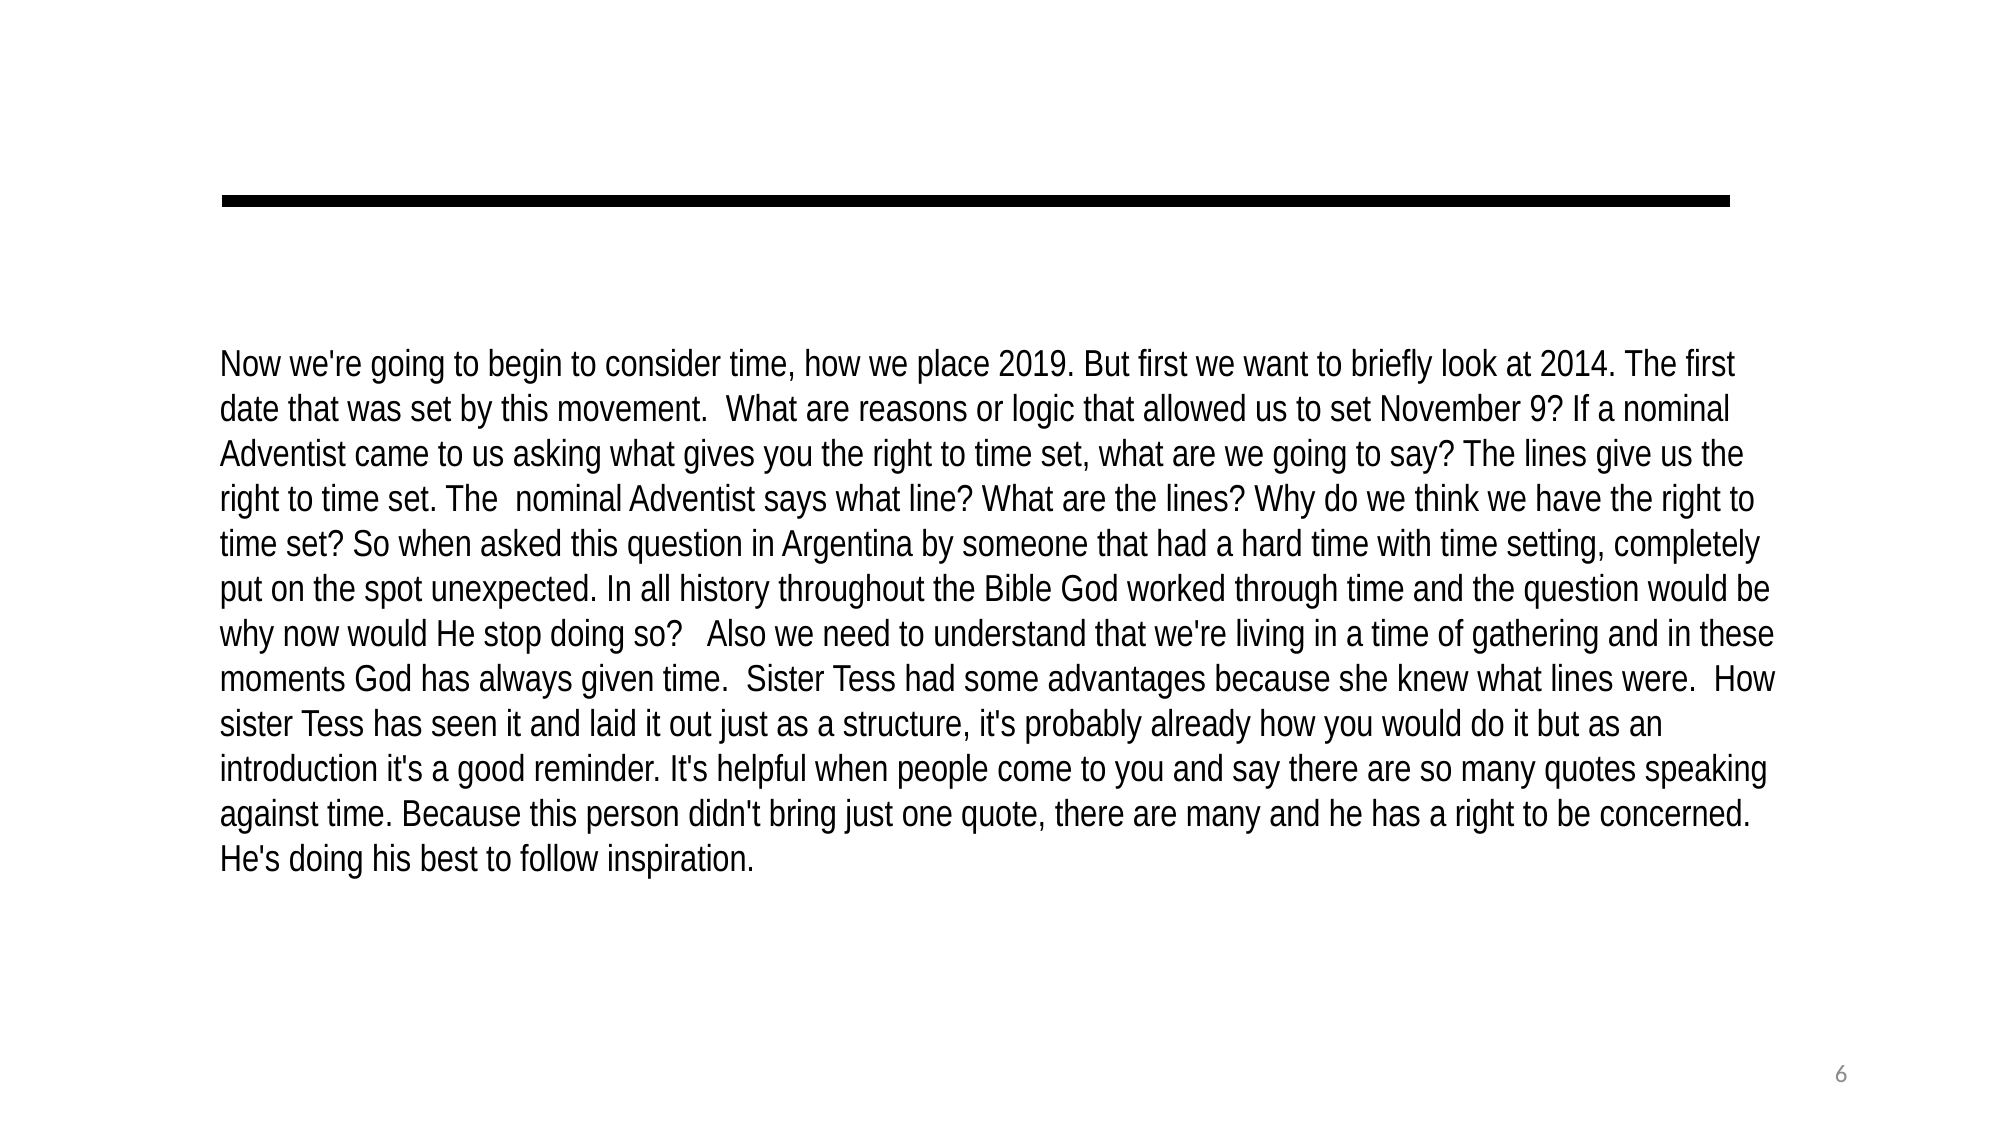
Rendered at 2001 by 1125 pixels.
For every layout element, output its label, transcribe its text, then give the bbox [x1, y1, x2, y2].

slide_number 6 [1412, 1042, 1863, 1103]
text_box Now we're going to begin to consider time, how we place 2019. But first we want to briefly look at 2014. The first date that was set by this movement. What are reasons or logic that allowed us to set November 9? If a nominal Adventist came to us asking what gives you the right to time set, what are we going to say? The lines give us the right to time set. The nominal Adventist says what line? What are the lines? Why do we think we have the right to time set? So when asked this question in Argentina by someone that had a hard time with time setting, completely put on the spot unexpected. In all history throughout the Bible God worked through time and the question would be why now would He stop doing so? Also we need to understand that we're living in a time of gathering and in these moments God has always given time. Sister Tess had some advantages because she knew what lines were. How sister Tess has seen it and laid it out just as a structure, it's probably already how you would do it but as an introduction it's a good reminder. It's helpful when people come to you and say there are so many quotes speaking against time. Because this person didn't bring just one quote, there are many and he has a right to be concerned. He's doing his best to follow inspiration. [205, 331, 1794, 932]
